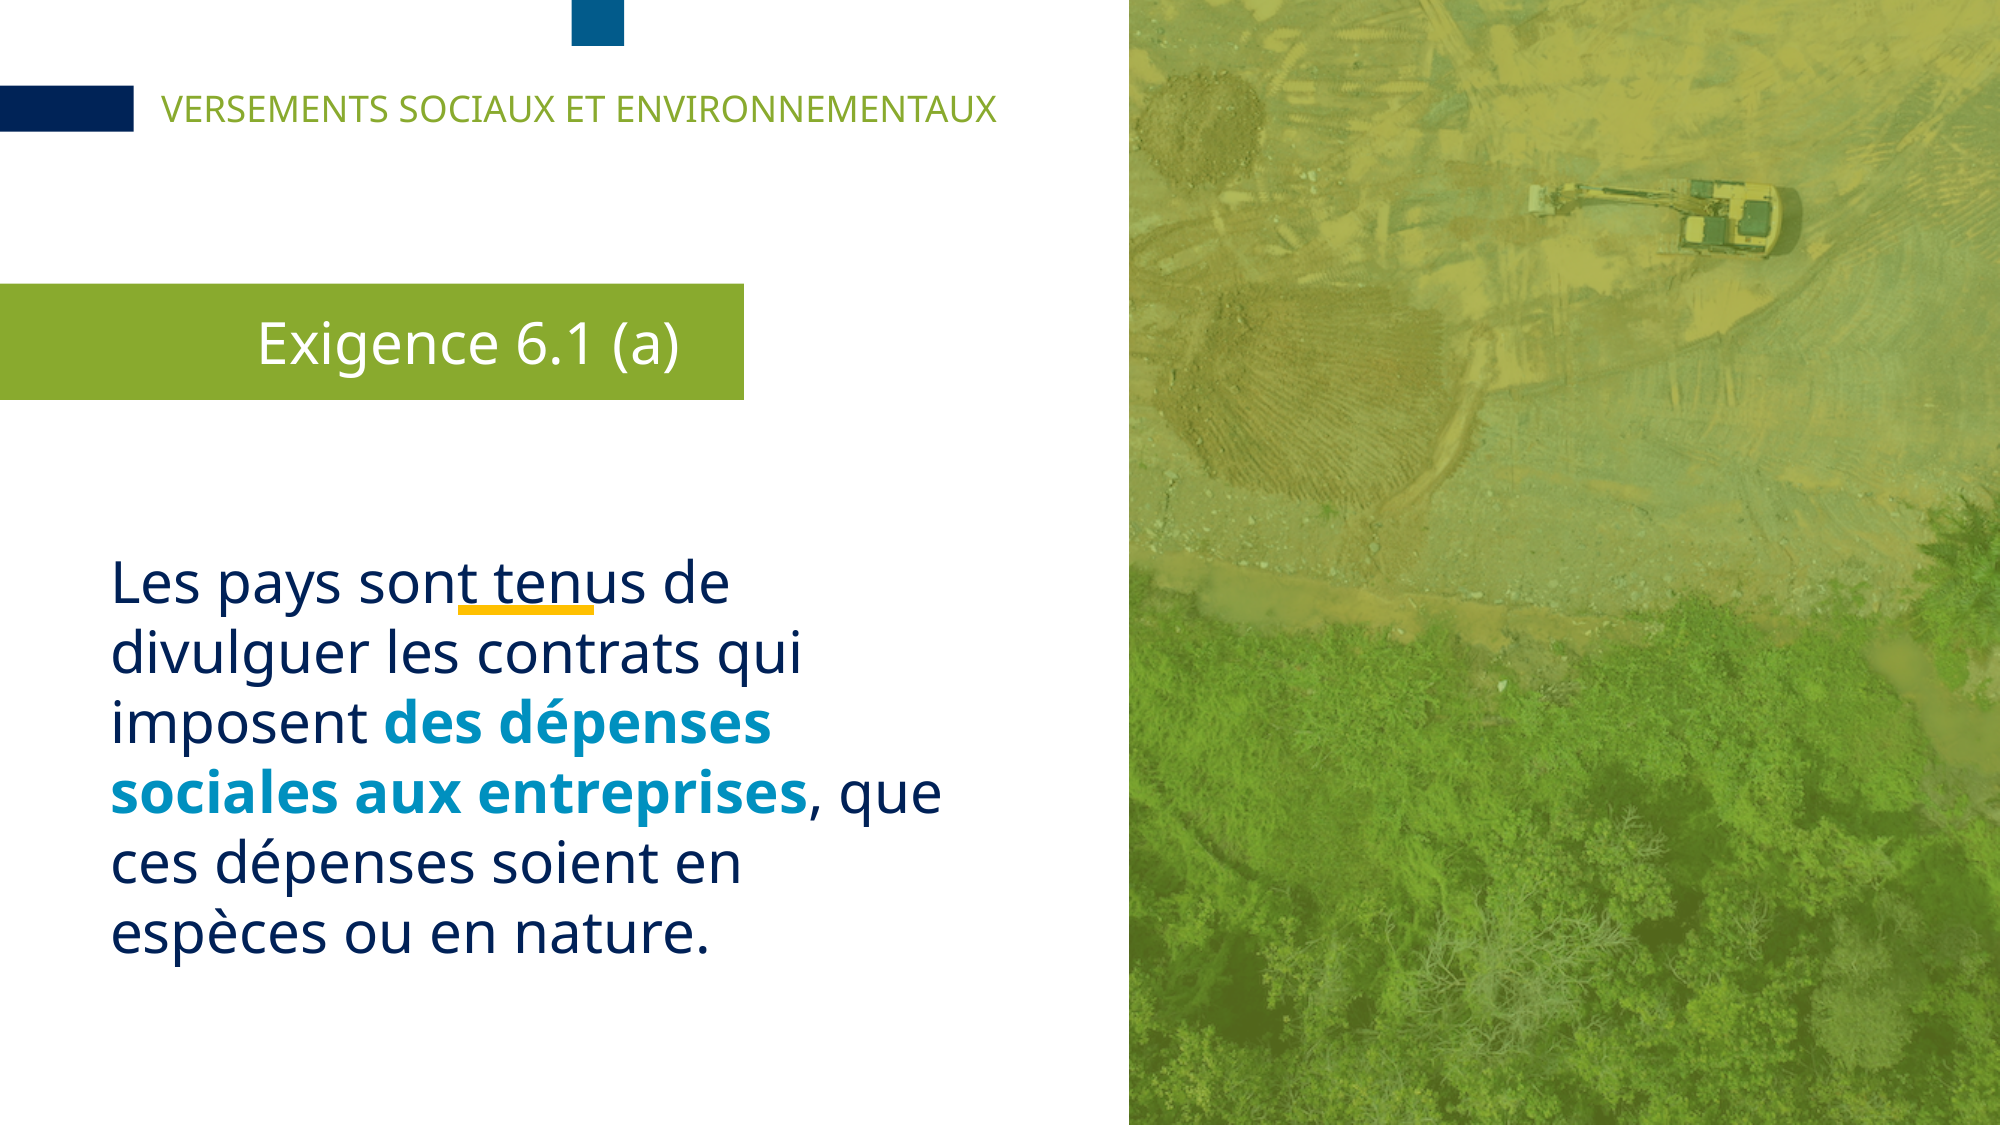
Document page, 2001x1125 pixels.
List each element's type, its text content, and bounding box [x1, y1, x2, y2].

text_box [0, 281, 747, 403]
list VERSEMENTS SOCIAUX ET ENVIRONNEMENTAUX [145, 82, 1028, 150]
text_box Exigence 6.1 (a) [135, 298, 711, 384]
picture [1129, 0, 2000, 1125]
text_box Les pays sont tenus de divulguer les contrats qui imposent des dépenses sociales aux entreprises, que ces dépenses soient en espèces ou en nature. [95, 538, 967, 973]
